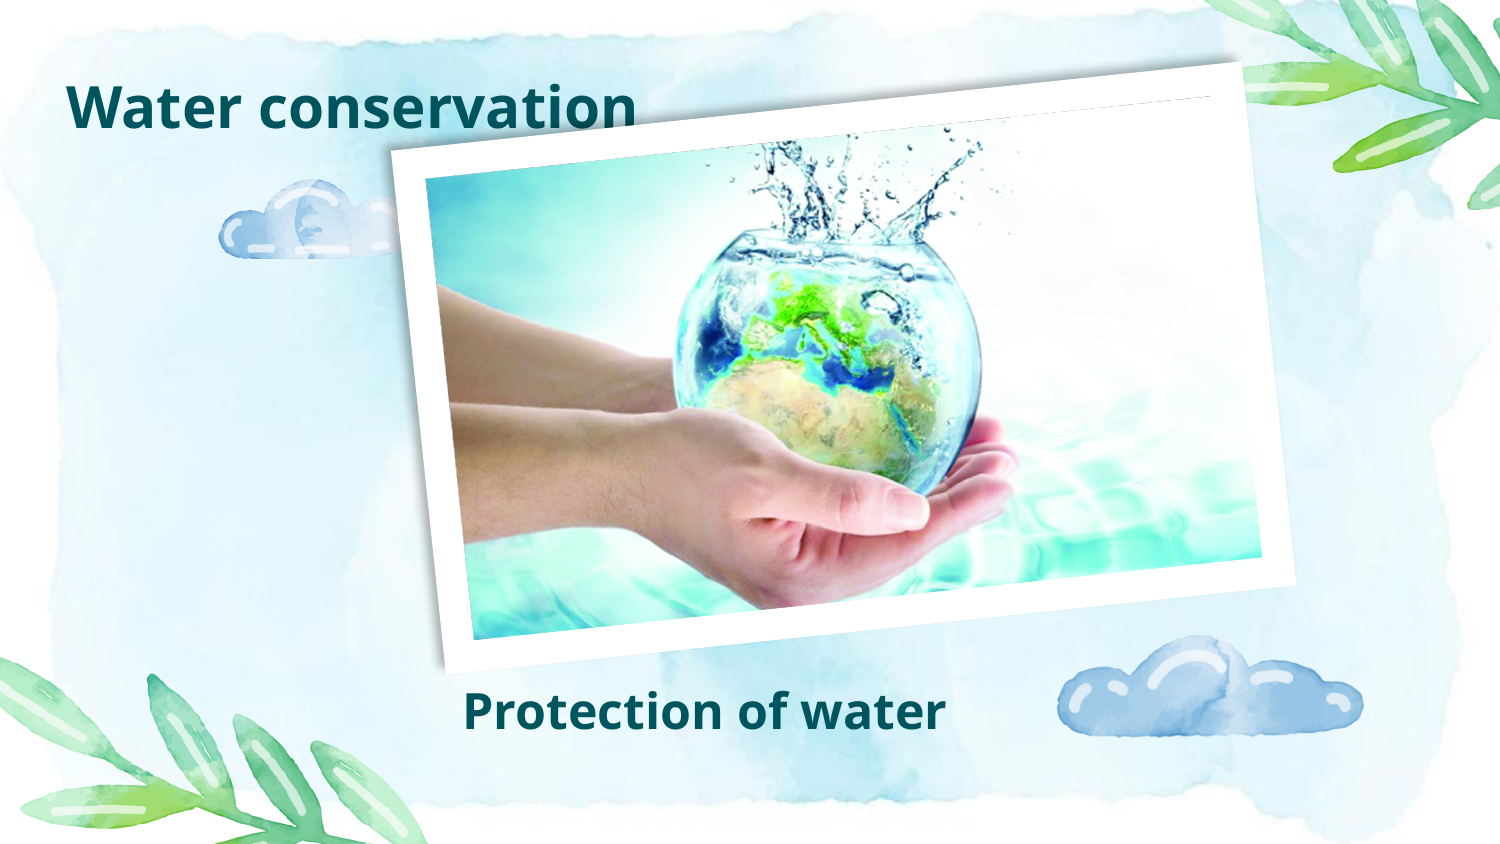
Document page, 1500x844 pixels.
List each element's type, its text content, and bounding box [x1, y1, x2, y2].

text_box Water conservation [41, 69, 664, 164]
picture [0, 0, 1500, 844]
text_box Protection of water [400, 680, 1010, 774]
